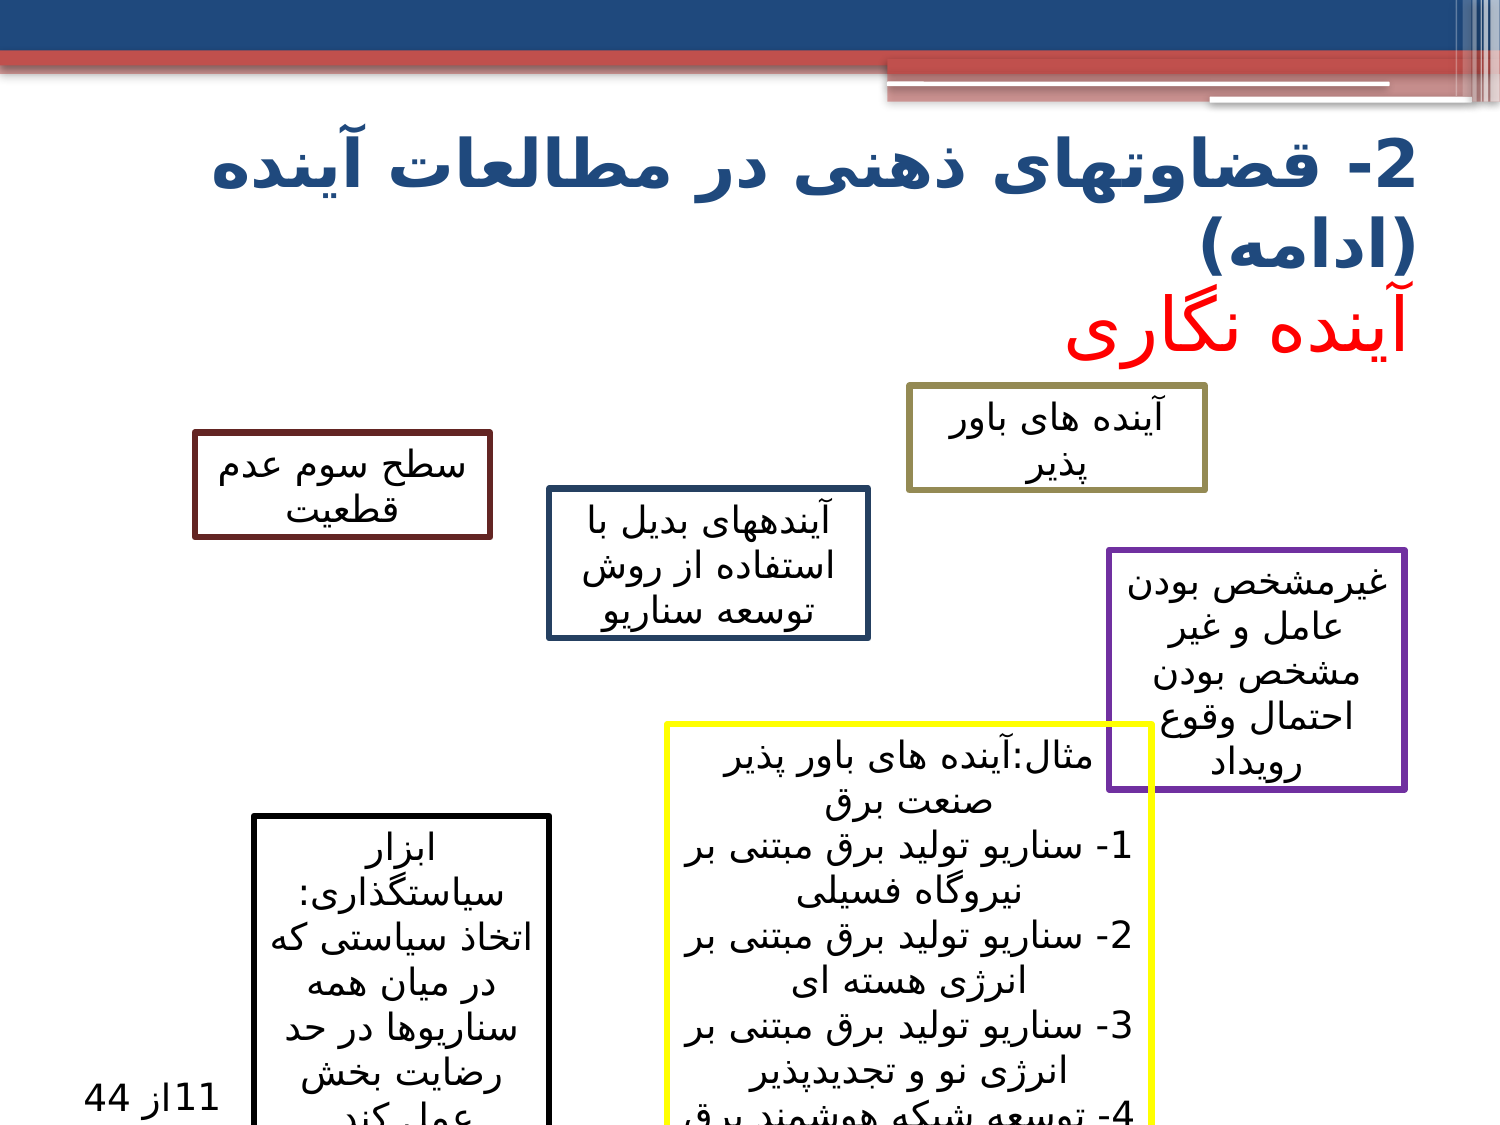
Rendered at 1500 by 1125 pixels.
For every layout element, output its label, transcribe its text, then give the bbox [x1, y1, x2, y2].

text_box مثال:آینده های باور پذیر صنعت برق 1- سناریو تولید برق مبتنی بر نیروگاه فسیلی 2- سناریو تولید برق مبتنی بر انرژی هسته ای 3- سناریو تولید برق مبتنی بر انرژی نو و تجدیدپذیر 4- توسعه شبکه هوشمند برق [667, 724, 1152, 1125]
title آینده نگاری [75, 233, 1425, 409]
slide_number 11 [134, 1065, 253, 1125]
text_box آیندههای بدیل با استفاده از روش توسعه سناریو [549, 488, 869, 639]
text_box آینده های باور پذیر [909, 385, 1205, 491]
text_box 2- قضاوت­های ذهنی در مطالعات آینده (ادامه) [85, 113, 1435, 289]
text_box ابزار سیاستگذاری: اتخاذ سیاستی که در میان همه سناریوها در حد رضایت بخش عمل کند. [253, 815, 550, 1125]
text_box غیرمشخص بودن عامل و غیر مشخص بودن احتمال وقوع رویداد [1109, 549, 1405, 790]
text_box سطح سوم عدم قطعیت [194, 432, 491, 538]
footer از 44 [46, 1066, 209, 1125]
